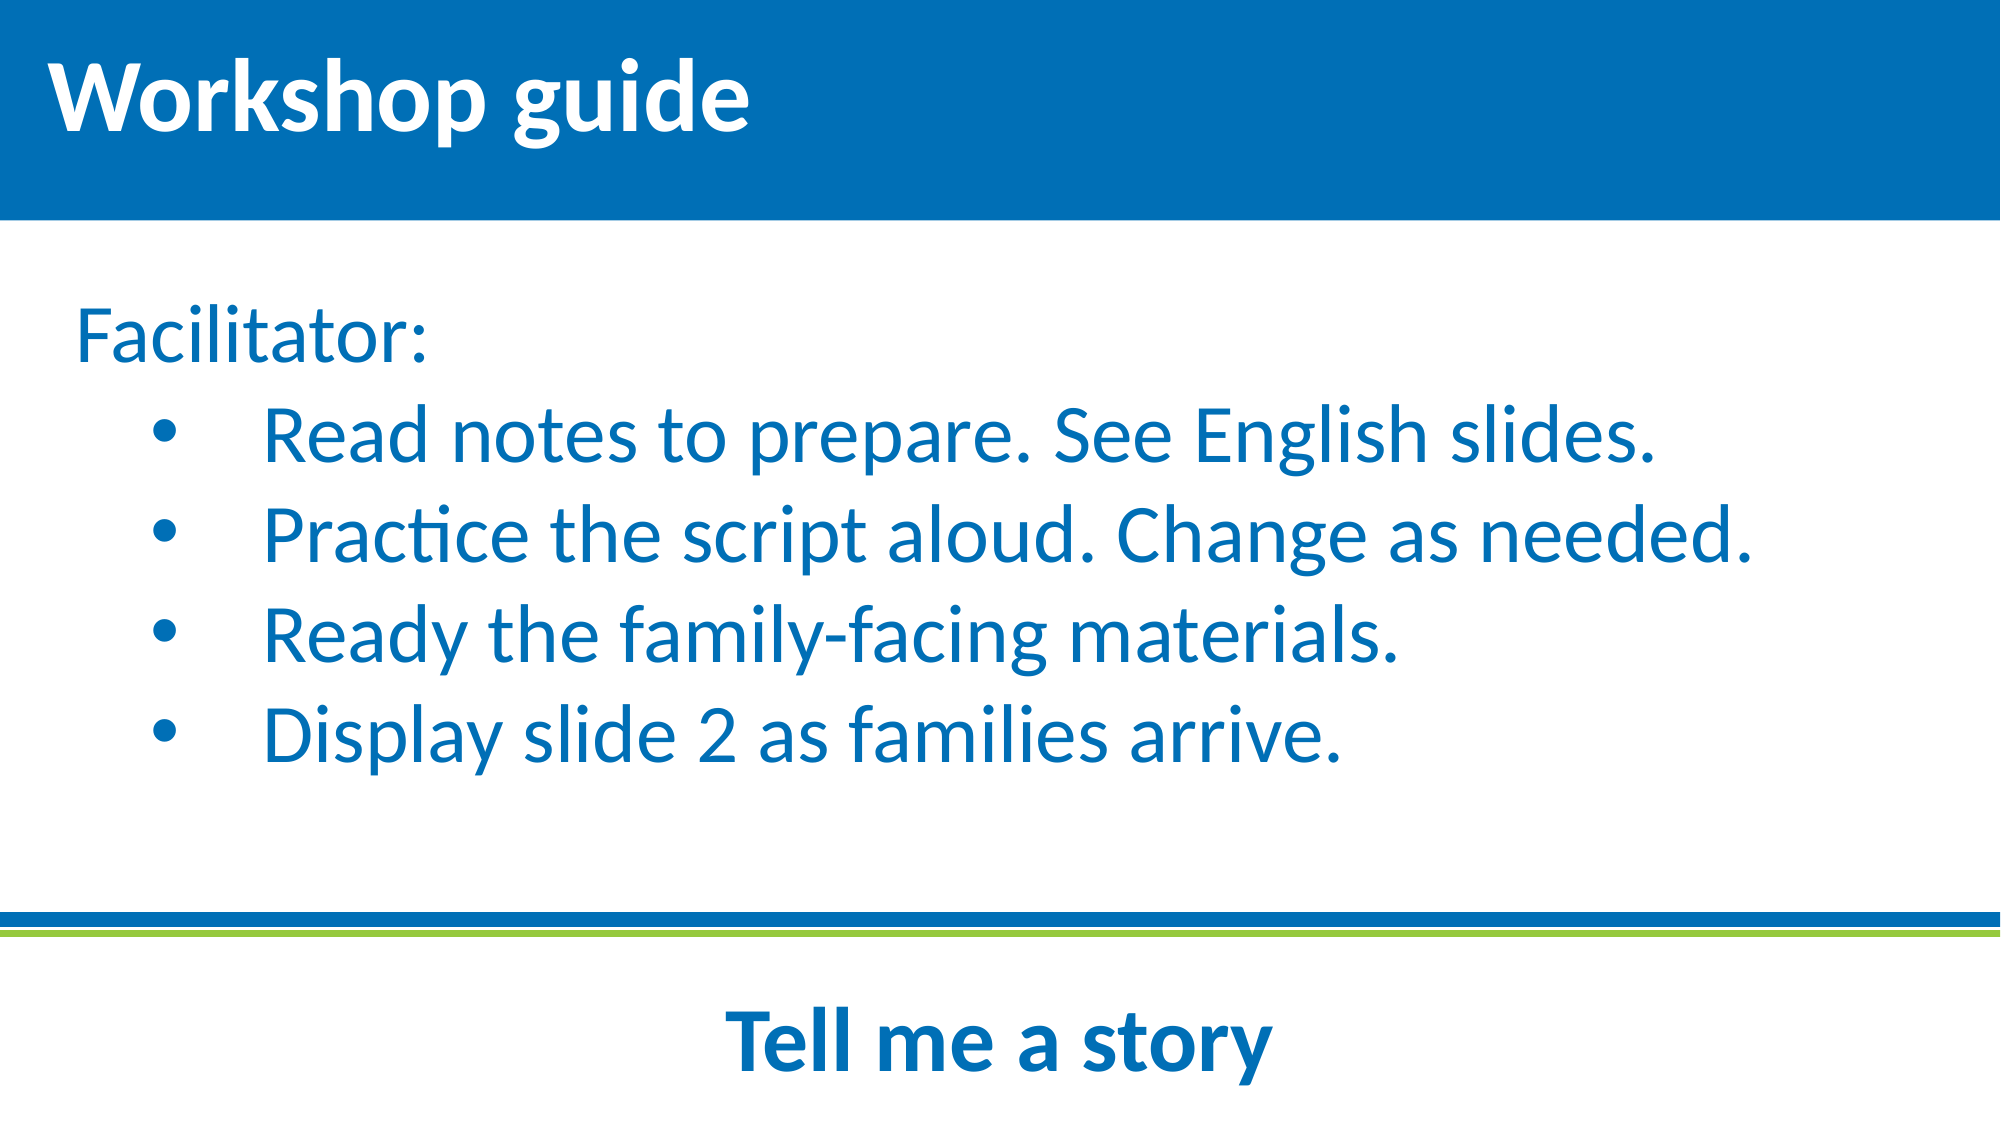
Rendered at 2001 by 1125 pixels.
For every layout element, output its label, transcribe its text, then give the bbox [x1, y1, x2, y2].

list Tell me a story [0, 945, 2000, 1125]
list Facilitator: Read notes to prepare. See English slides. Practice the script aloud. Change as needed. Ready the family-facing materials. Display slide 2 as families arrive. [0, 271, 2000, 850]
title Workshop guide [2, 0, 1505, 200]
